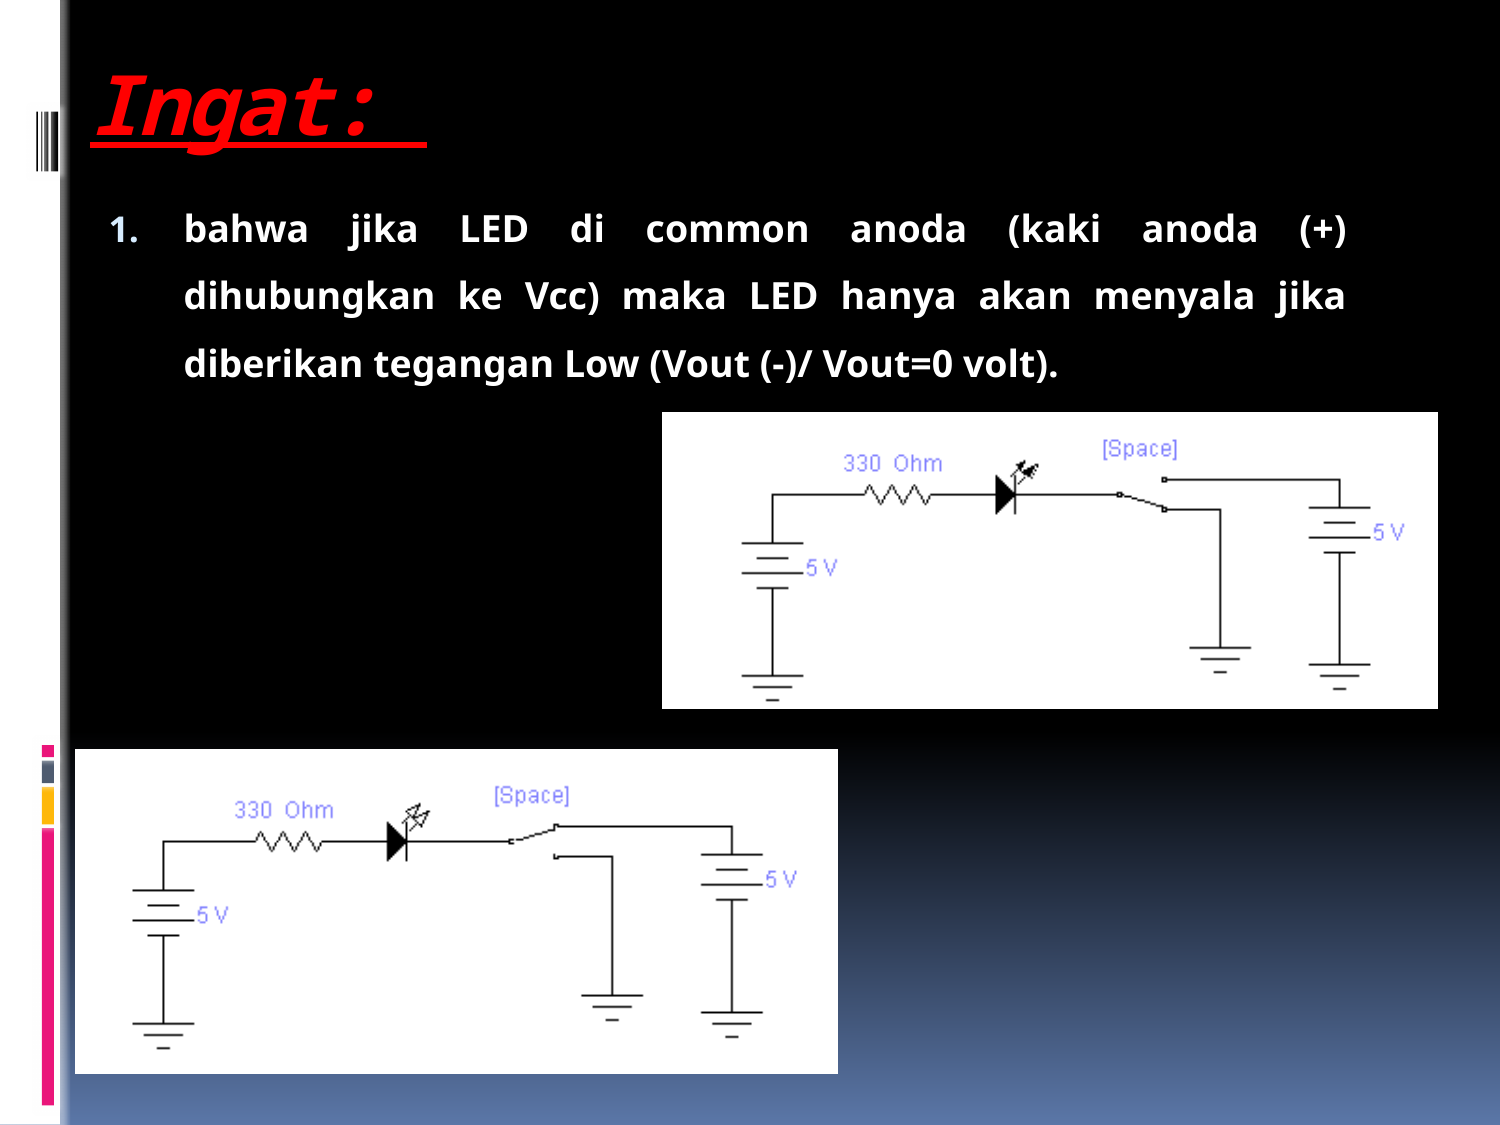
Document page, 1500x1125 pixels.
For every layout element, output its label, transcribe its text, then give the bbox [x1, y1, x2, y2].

picture [662, 411, 1438, 710]
title Ingat: [75, 45, 1325, 163]
list bahwa jika LED di common anoda (kaki anoda (+) dihubungkan ke Vcc) maka LED hanya akan menyala jika diberikan tegangan Low (Vout (-)/ Vout=0 volt). [75, 174, 1363, 1050]
picture [74, 749, 838, 1074]
